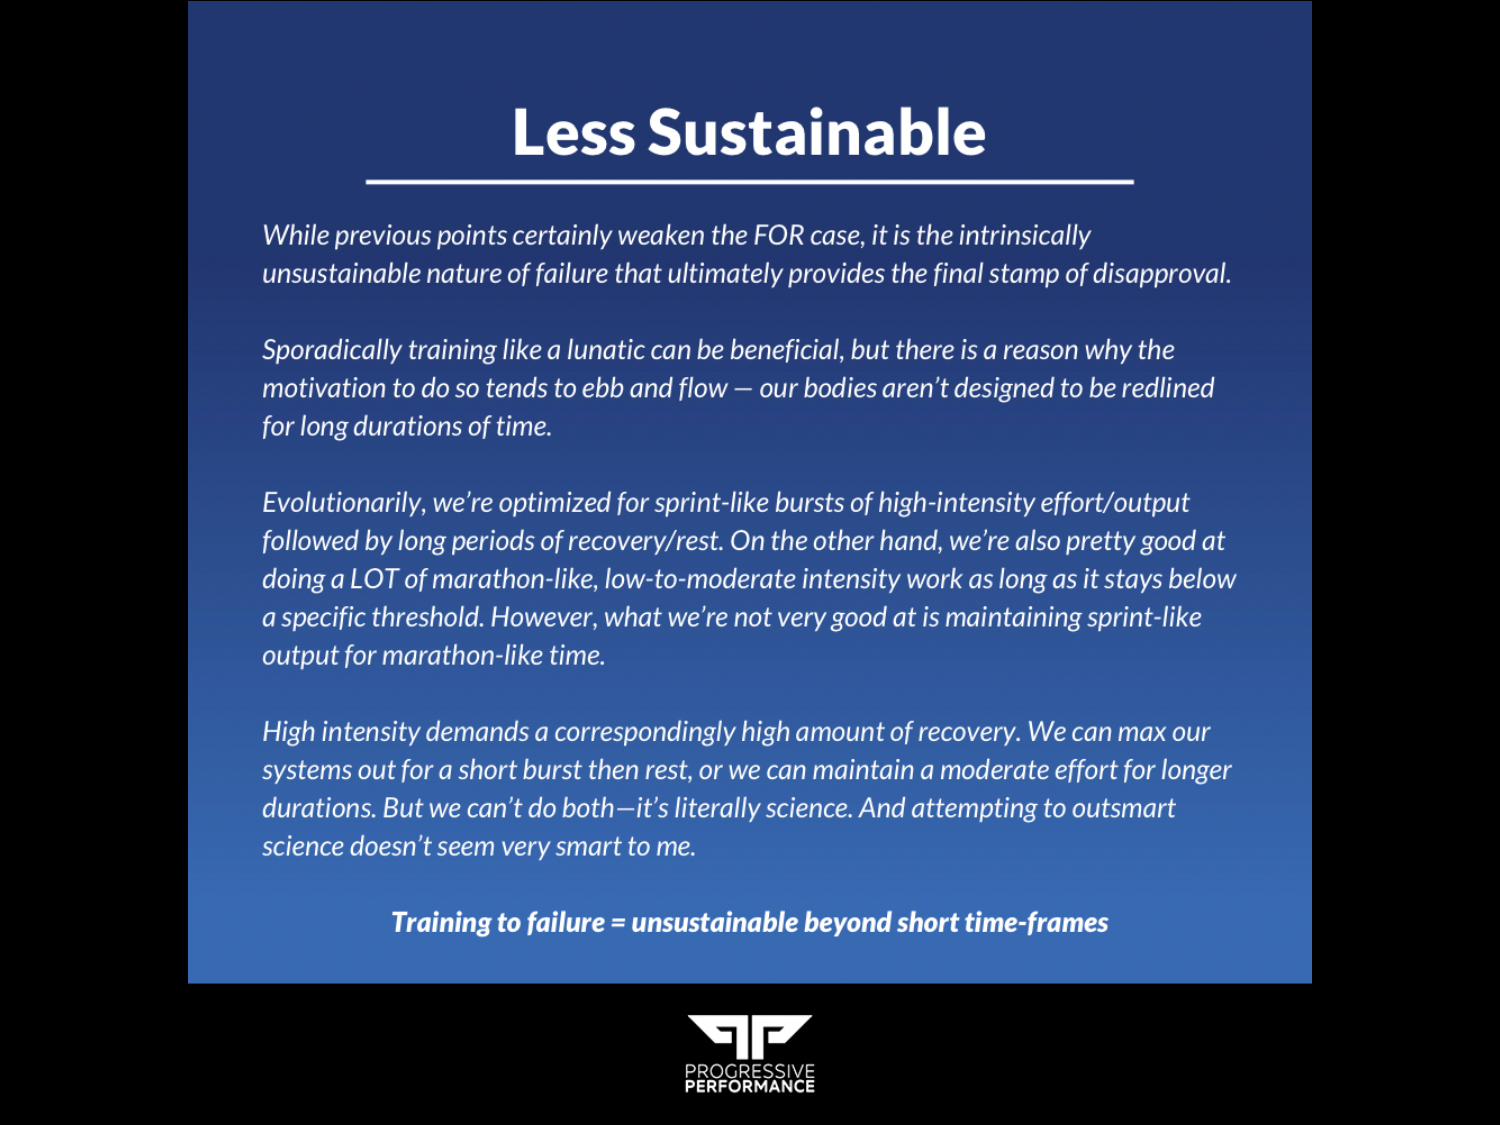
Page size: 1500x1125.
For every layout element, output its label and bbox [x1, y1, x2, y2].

picture [188, 0, 1312, 1125]
